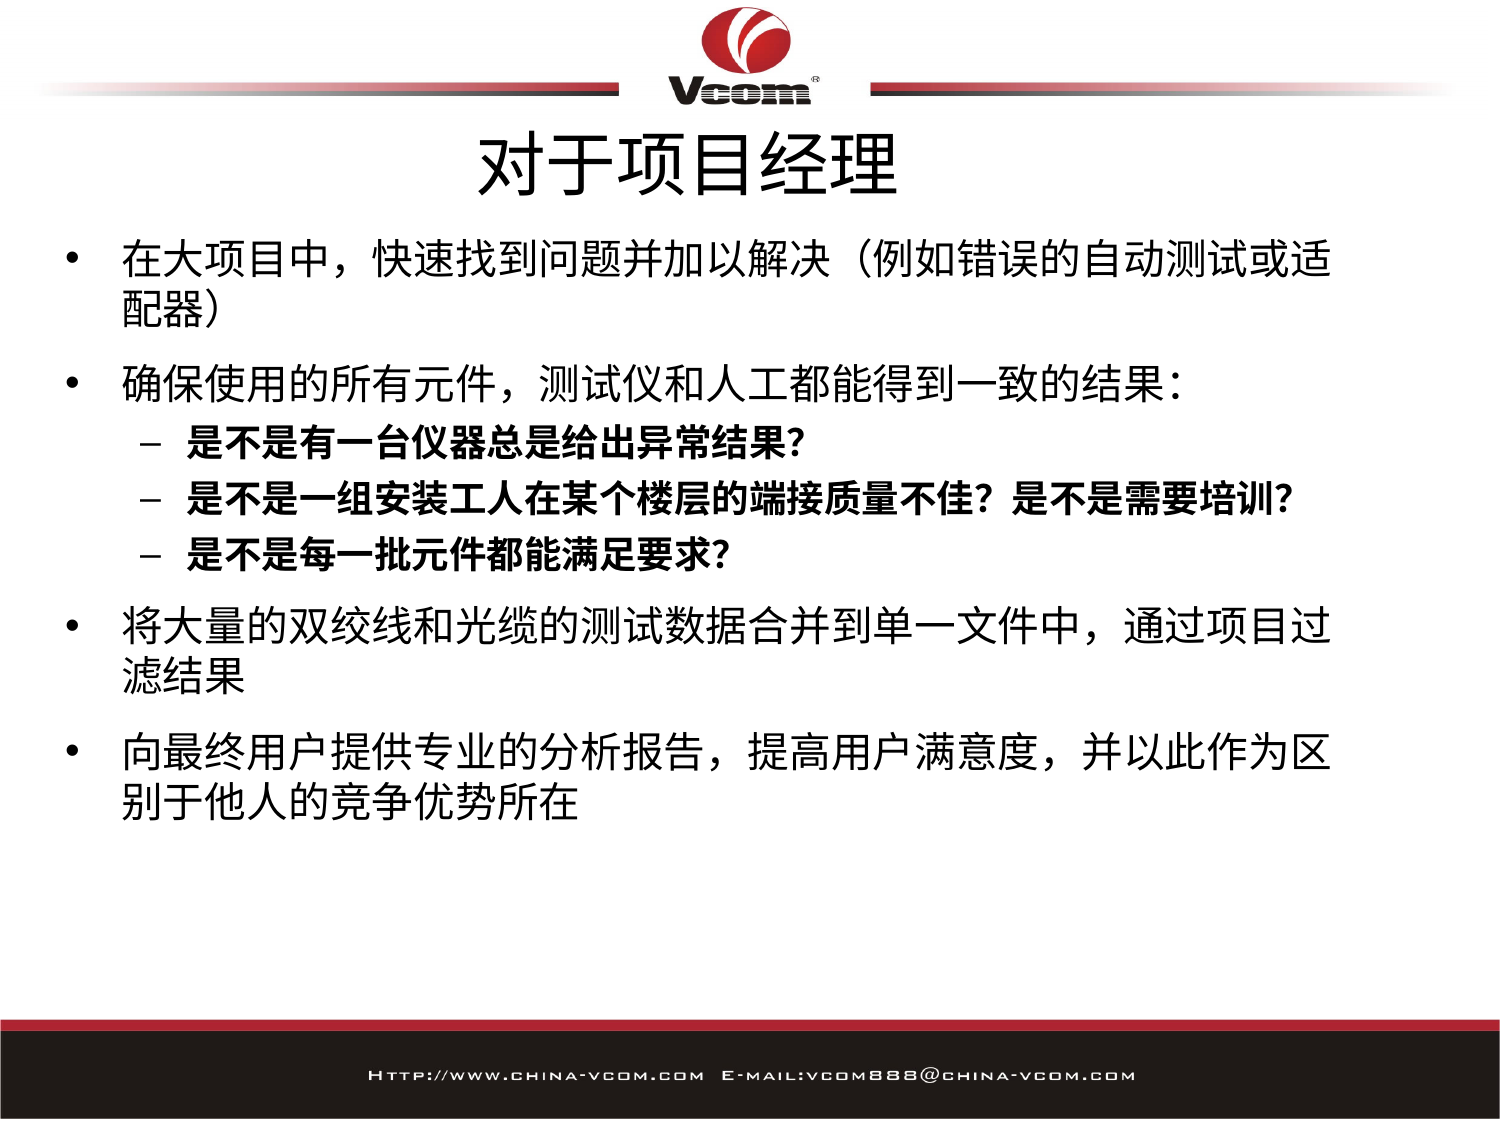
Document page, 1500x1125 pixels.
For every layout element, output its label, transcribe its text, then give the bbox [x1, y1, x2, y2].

picture [0, 1001, 1500, 1119]
picture [0, 7, 1488, 119]
list 在大项目中，快速找到问题并加以解决（例如错误的自动测试或适配器） 确保使用的所有元件，测试仪和人工都能得到一致的结果： 是不是有一台仪器总是给出异常结果？ 是不是一组安装工人在某个楼层的端接质量不佳？是不是需要培训？ 是不是每一批元件都能满足要求？ 将大量的双绞线和光缆的测试数据合并到单一文件中，通过项目过滤结果 向最终用户提供专业的分析报告，提高用户满意度，并以此作为区别于他人的竞争优势所在 [50, 224, 1385, 994]
title 对于项目经理 [12, 112, 1363, 213]
